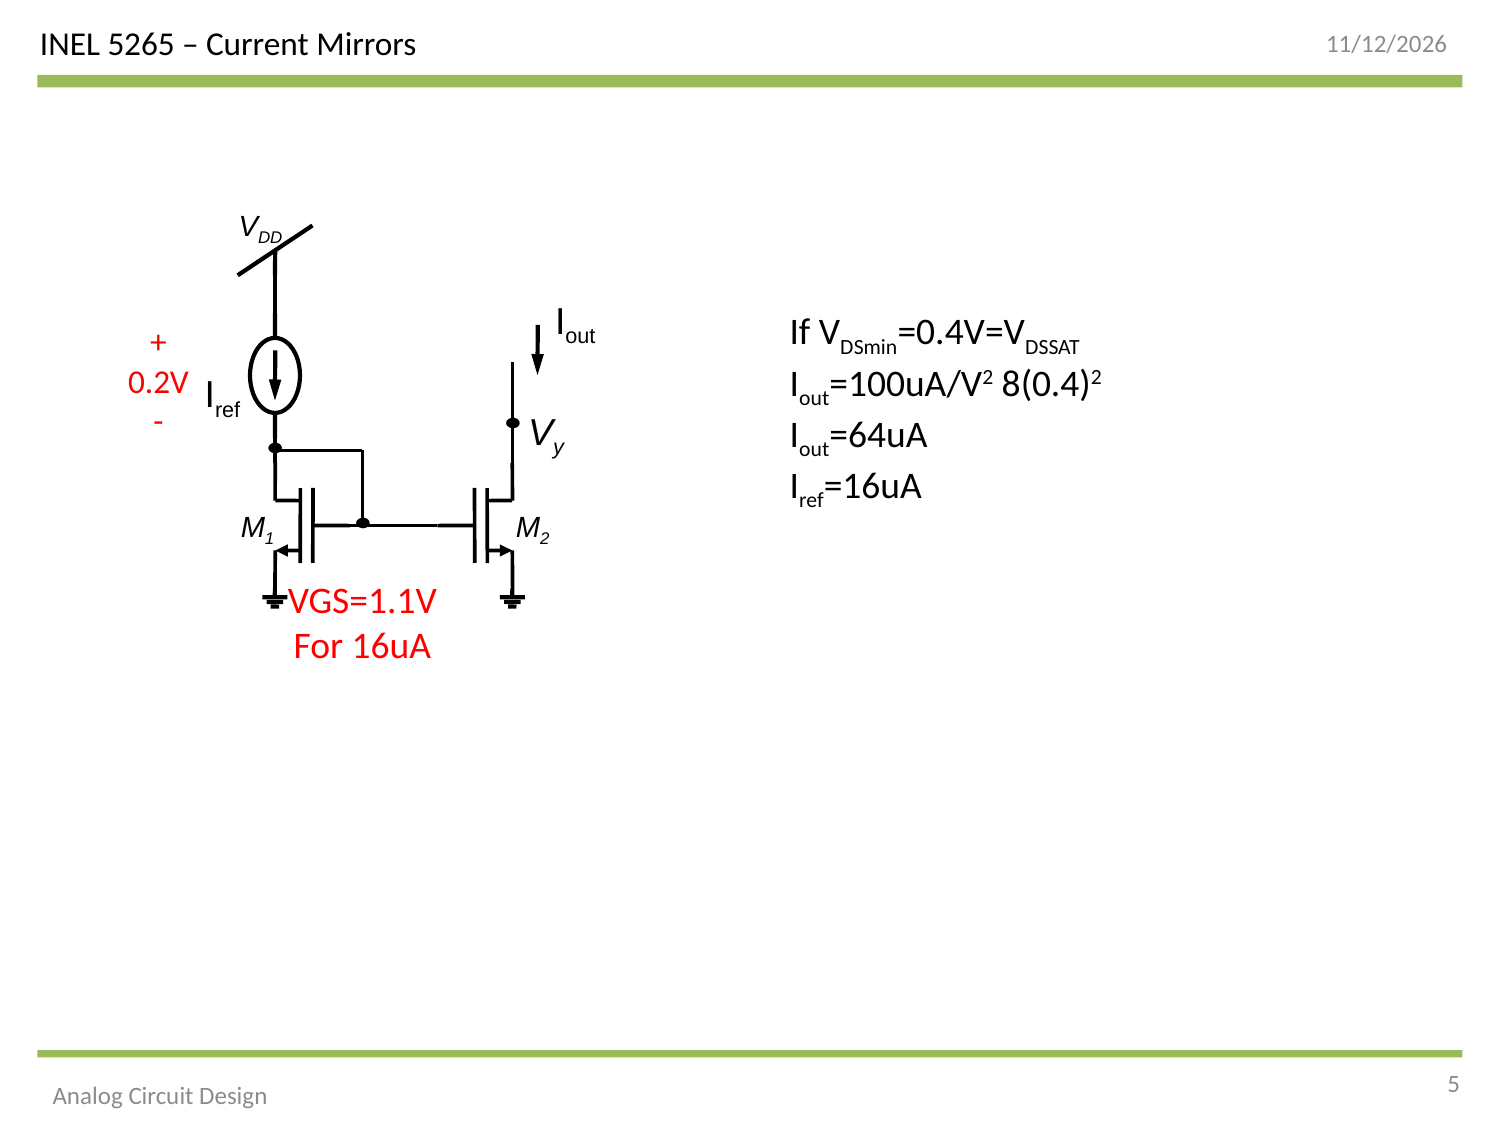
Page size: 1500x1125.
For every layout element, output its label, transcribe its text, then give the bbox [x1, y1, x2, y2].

text_box If VDSmin=0.4V=VDSSAT Iout=100uA/V2 8(0.4)2 Iout=64uA Iref=16uA [774, 299, 1117, 520]
text_box + 0.2V - [113, 312, 182, 447]
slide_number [1112, 12, 1463, 73]
slide_number 5 [1125, 1052, 1475, 1113]
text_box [187, 199, 614, 607]
footer Analog Circuit Design [37, 1065, 300, 1125]
text_box VGS=1.1V For 16uA [262, 616, 463, 719]
